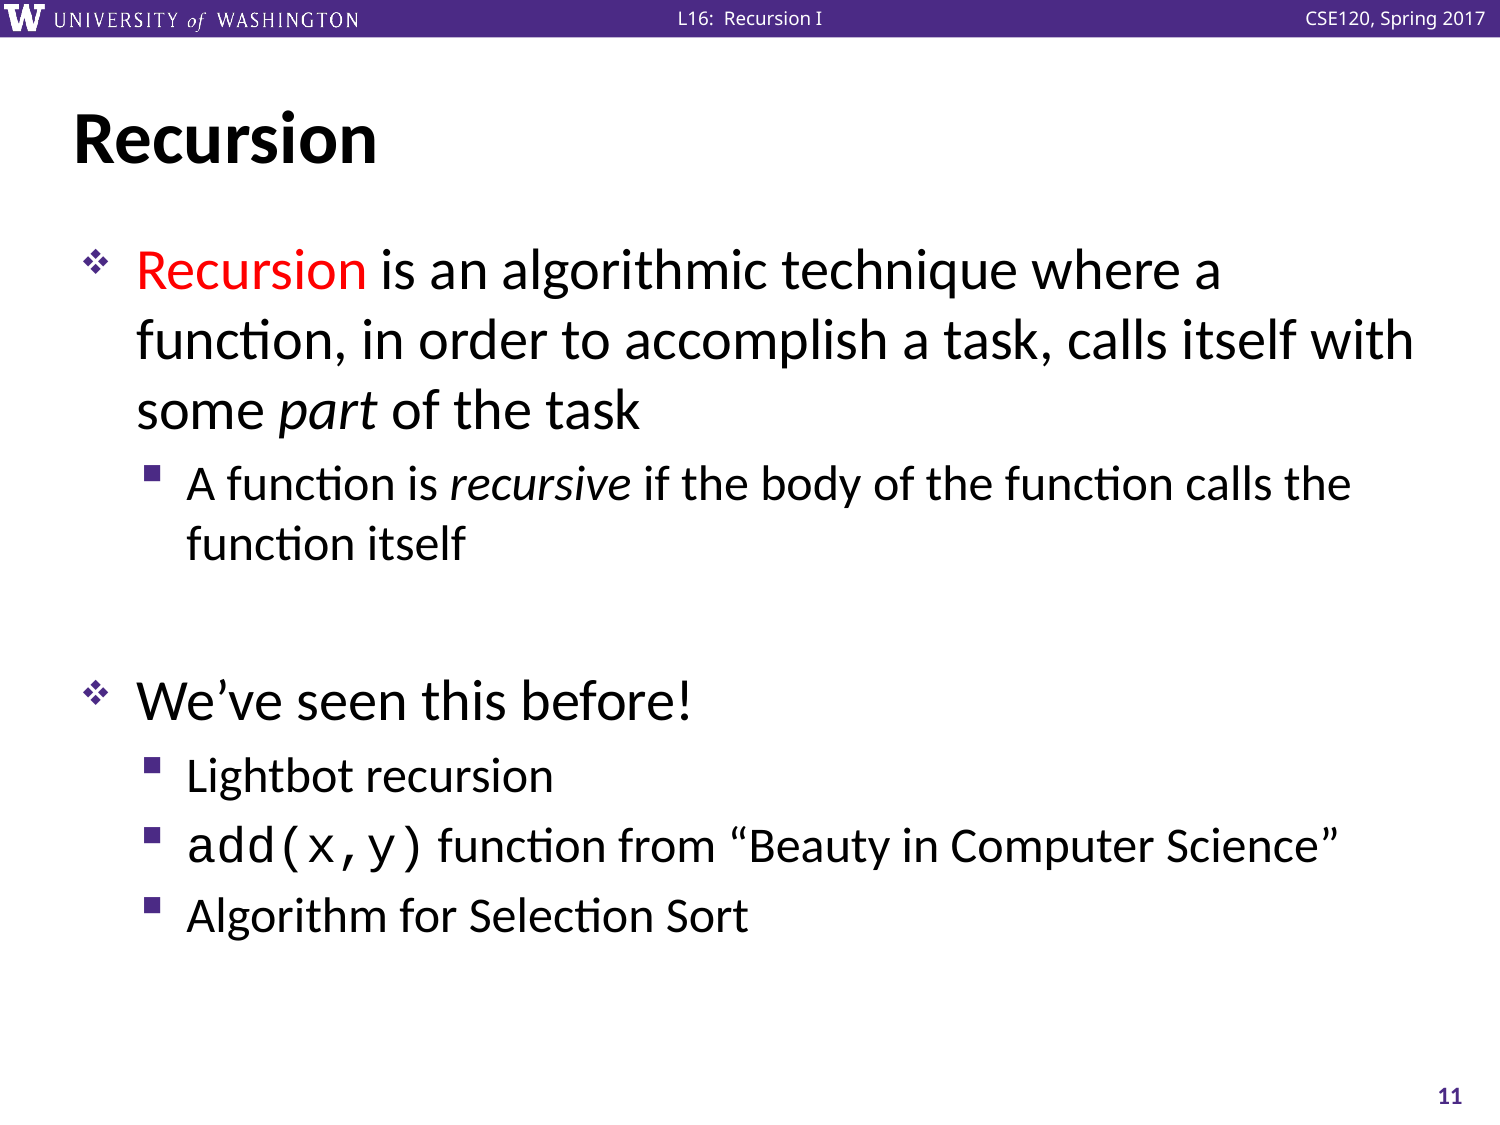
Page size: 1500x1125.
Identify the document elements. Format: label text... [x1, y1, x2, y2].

slide_number 11 [1400, 1065, 1500, 1125]
list Recursion is an algorithmic technique where a function, in order to accomplish a task, calls itself with some part of the task A function is recursive if the body of the function calls the function itself We’ve seen this before! Lightbot recursion add(x,y) function from “Beauty in Computer Science” Algorithm for Selection Sort [64, 223, 1438, 1040]
picture [4, 4, 358, 32]
title Recursion [58, 71, 1438, 197]
